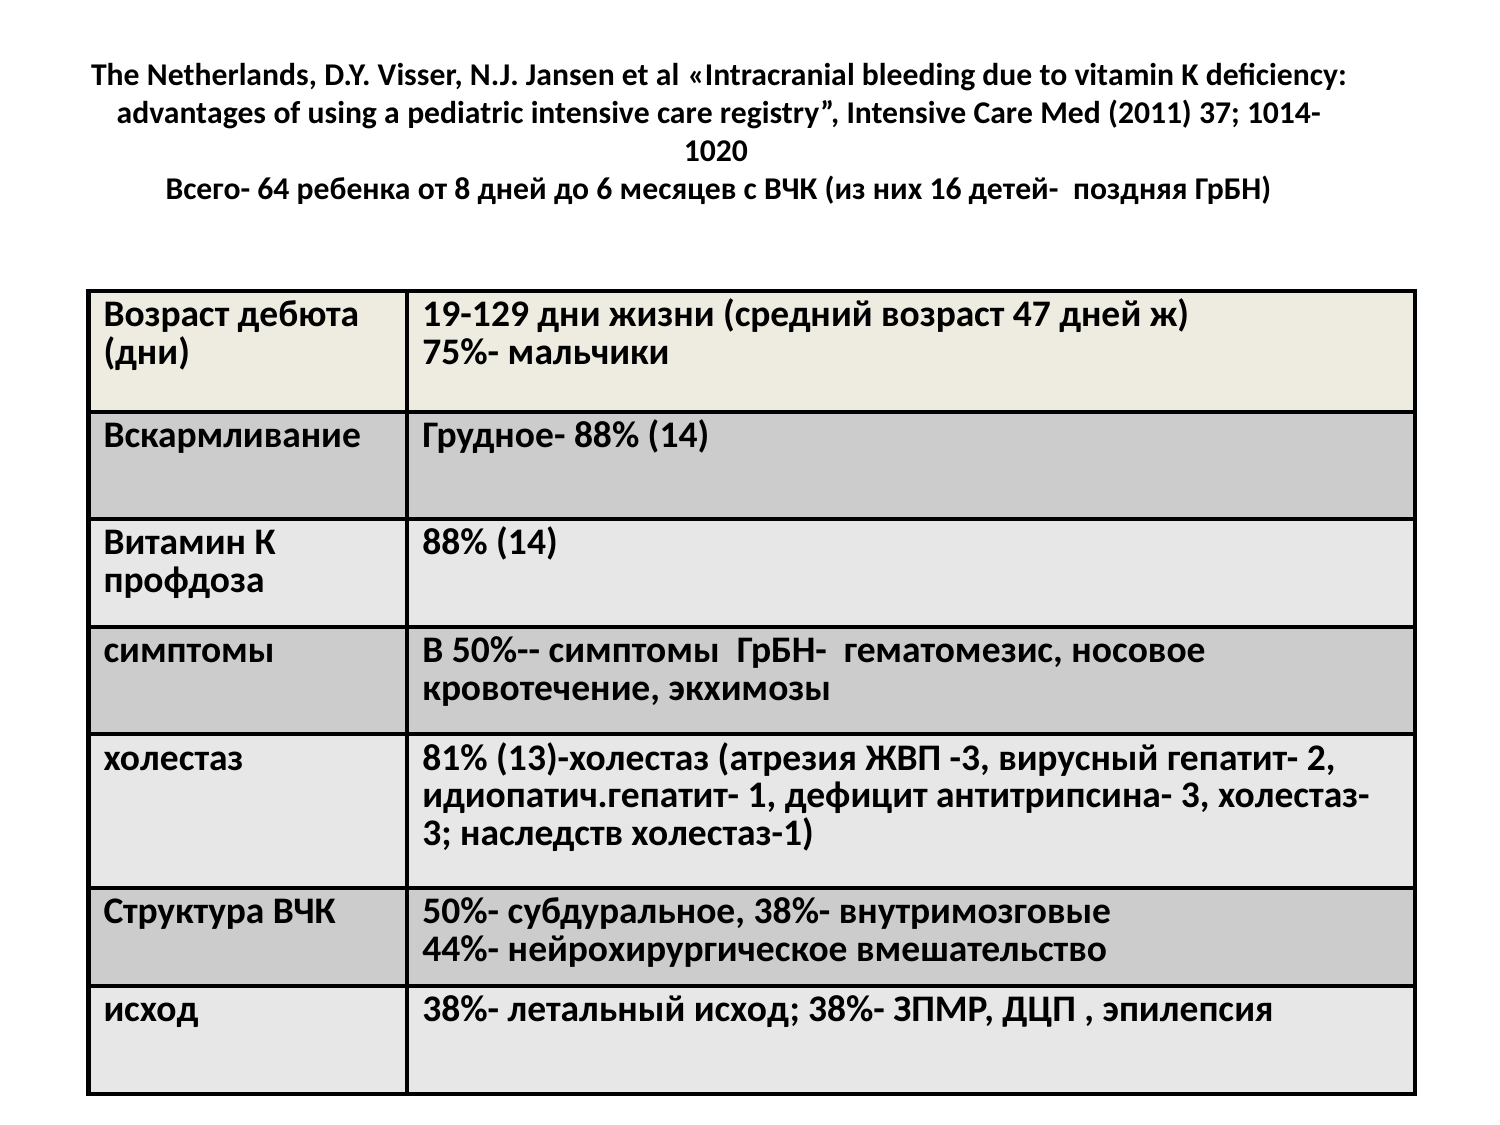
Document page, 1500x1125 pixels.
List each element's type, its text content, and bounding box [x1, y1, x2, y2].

table_cell Грудное- 88% (14) [409, 414, 1413, 517]
table_cell холестаз [91, 736, 405, 886]
table_cell 81% (13)-холестаз (атрезия ЖВП -3, вирусный гепатит- 2, идиопатич.гепатит- 1, дефицит антитрипсина- 3, холестаз- 3; наследств холестаз-1) [409, 736, 1413, 886]
table_cell 50%- субдуральное, 38%- внутримозговые 44%- нейрохирургическое вмешательство [409, 890, 1413, 984]
table_cell исход [91, 988, 405, 1092]
table_cell Структура ВЧК [91, 890, 405, 984]
table_cell 38%- летальный исход; 38%- ЗПМР, ДЦП , эпилепсия [409, 988, 1413, 1092]
table_cell 88% (14) [409, 521, 1413, 625]
table_cell В 50%-- симптомы ГрБН- гематомезис, носовое кровотечение, экхимозы [409, 629, 1413, 732]
table_cell симптомы [91, 629, 405, 732]
table_header 19-129 дни жизни (средний возраст 47 дней ж) 75%- мальчики [409, 293, 1413, 410]
title The Netherlands, D.Y. Visser, N.J. Jansen et al «Intracranial bleeding due to vitamin K deficiency: advantages of using a pediatric intensive care registry”, Intensive Care Med (2011) 37; 1014-1020 Всего- 64 ребенка от 8 дней до 6 месяцев с ВЧК (из них 16 детей- поздняя ГрБН) [75, 45, 1365, 291]
table_cell Витамин К профдоза [91, 521, 405, 625]
table_cell Вскармливание [91, 414, 405, 517]
table_header Возраст дебюта (дни) [91, 293, 405, 410]
